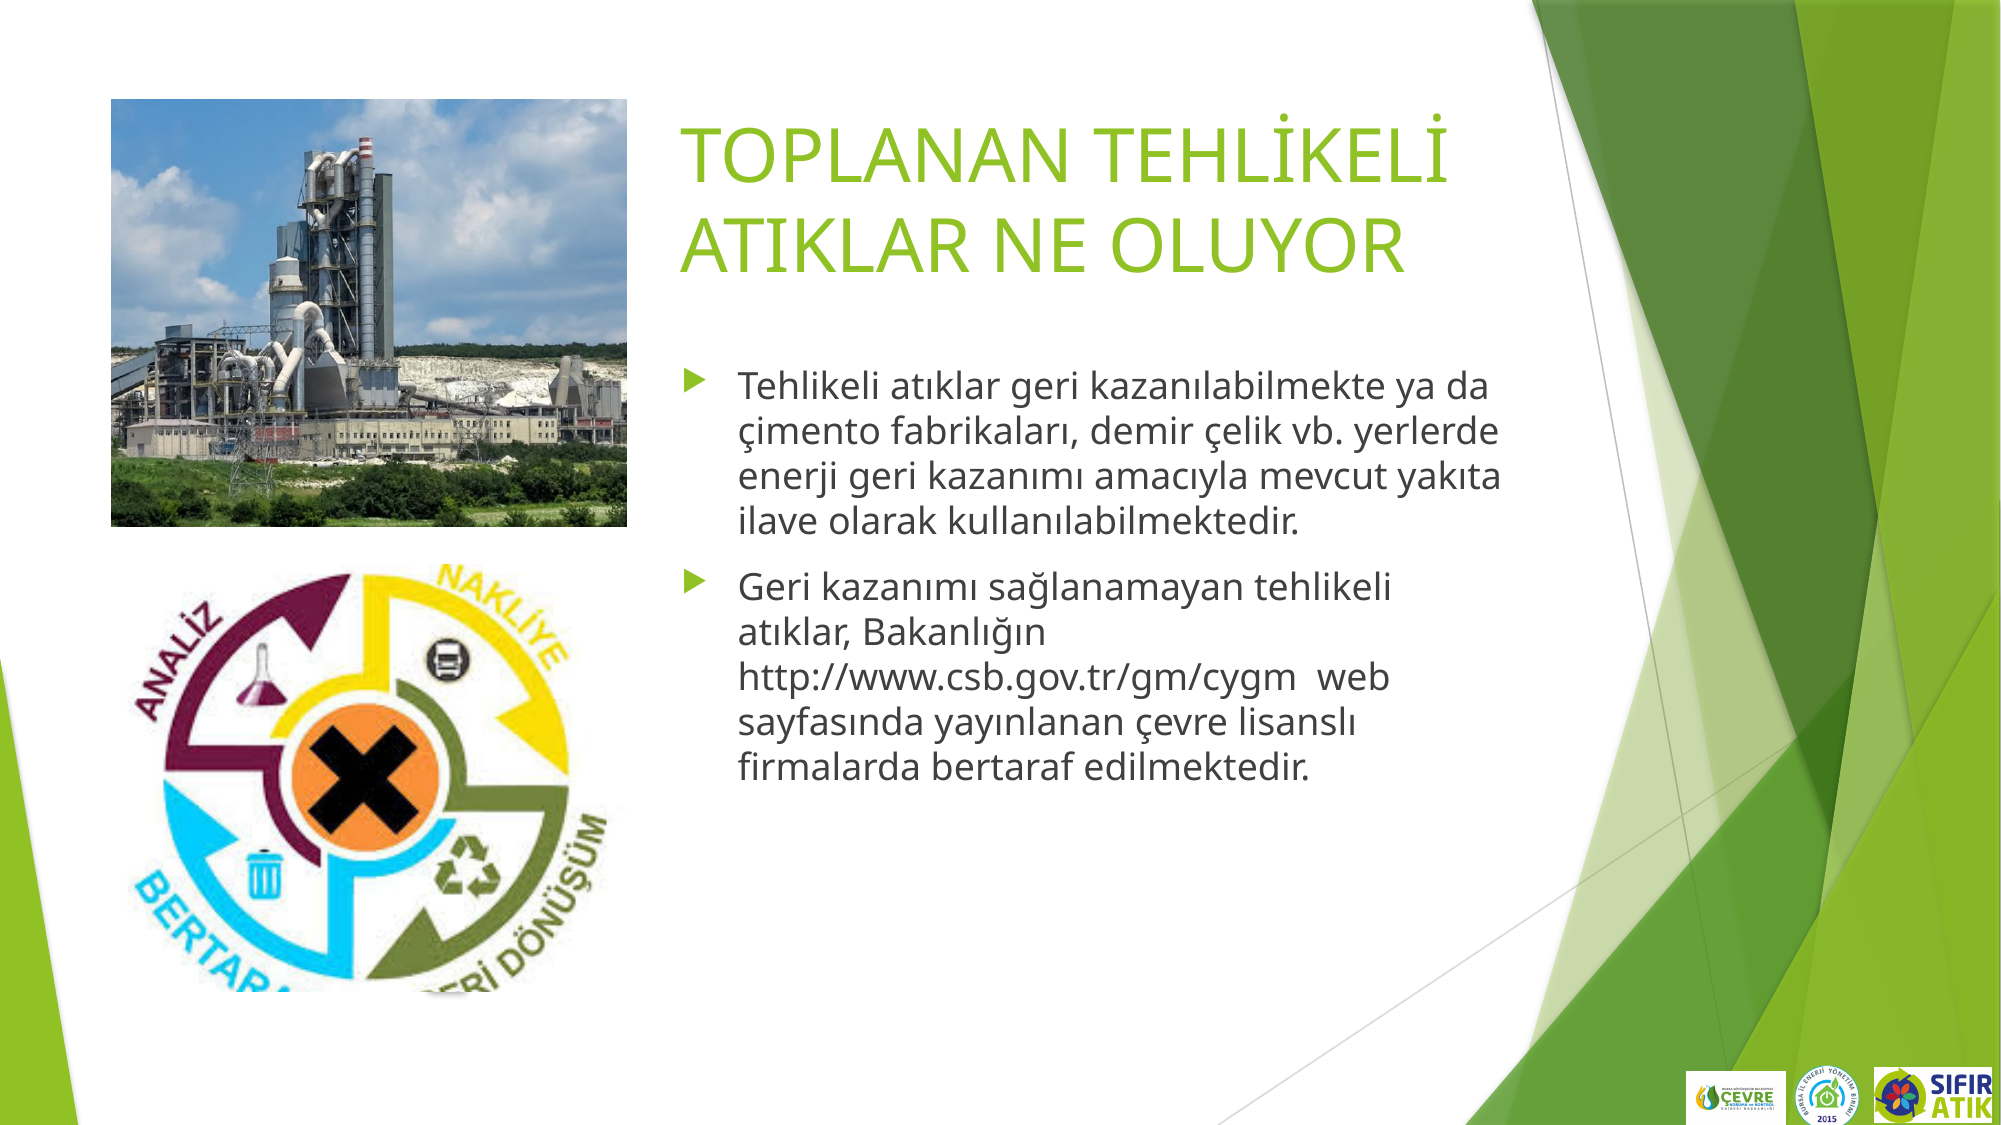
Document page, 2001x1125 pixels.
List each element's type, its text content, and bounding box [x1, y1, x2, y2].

picture [110, 563, 628, 992]
picture [110, 99, 628, 528]
picture [1685, 1071, 1786, 1125]
list Tehlikeli atıklar geri kazanılabilmekte ya da çimento fabrikaları, demir çelik vb. yerlerde enerji geri kazanımı amacıyla mevcut yakıta ilave olarak kullanılabilmektedir. Geri kazanımı sağlanamayan tehlikeli atıklar, Bakanlığın http://www.csb.gov.tr/gm/cygm web sayfasında yayınlanan çevre lisanslı firmalarda bertaraf edilmektedir. [666, 354, 1522, 992]
picture [1874, 1066, 1992, 1123]
picture [1794, 1064, 1860, 1125]
title TOPLANAN TEHLİKELİ ATIKLAR NE OLUYOR [665, 99, 1522, 317]
text_box [0, 657, 80, 1125]
